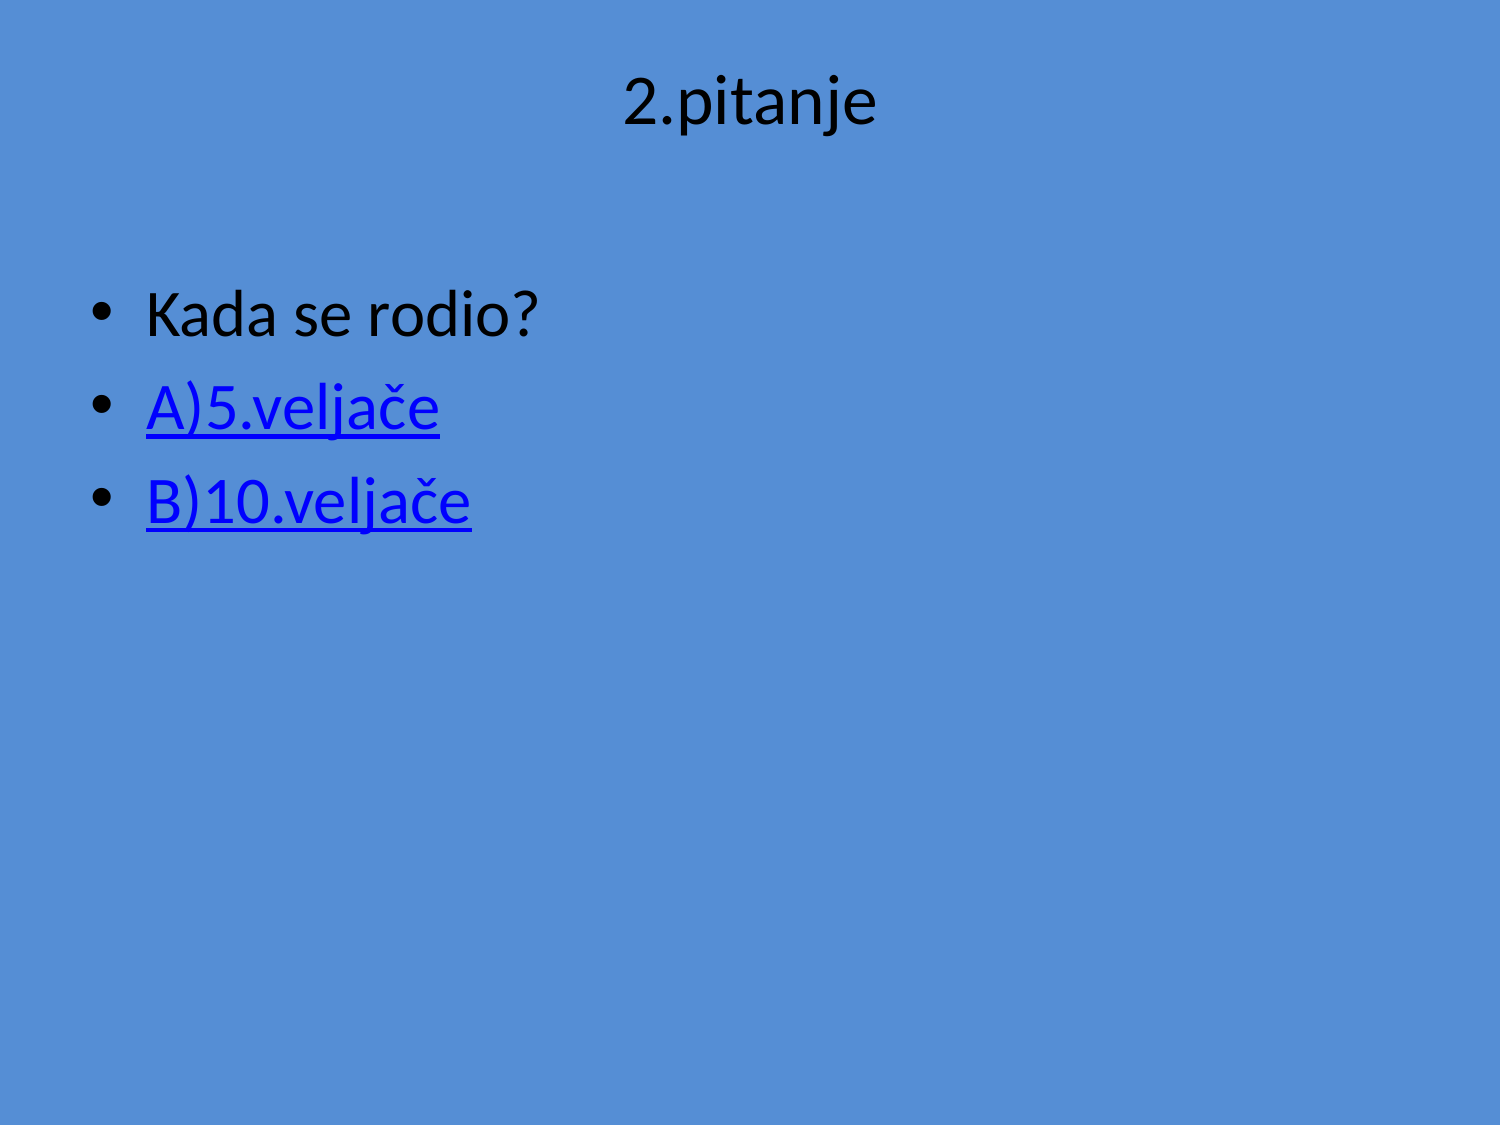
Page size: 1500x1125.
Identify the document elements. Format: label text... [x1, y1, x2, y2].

title 2.pitanje [75, 45, 1425, 233]
list Kada se rodio? A)5.veljače B)10.veljače [75, 262, 1425, 1005]
